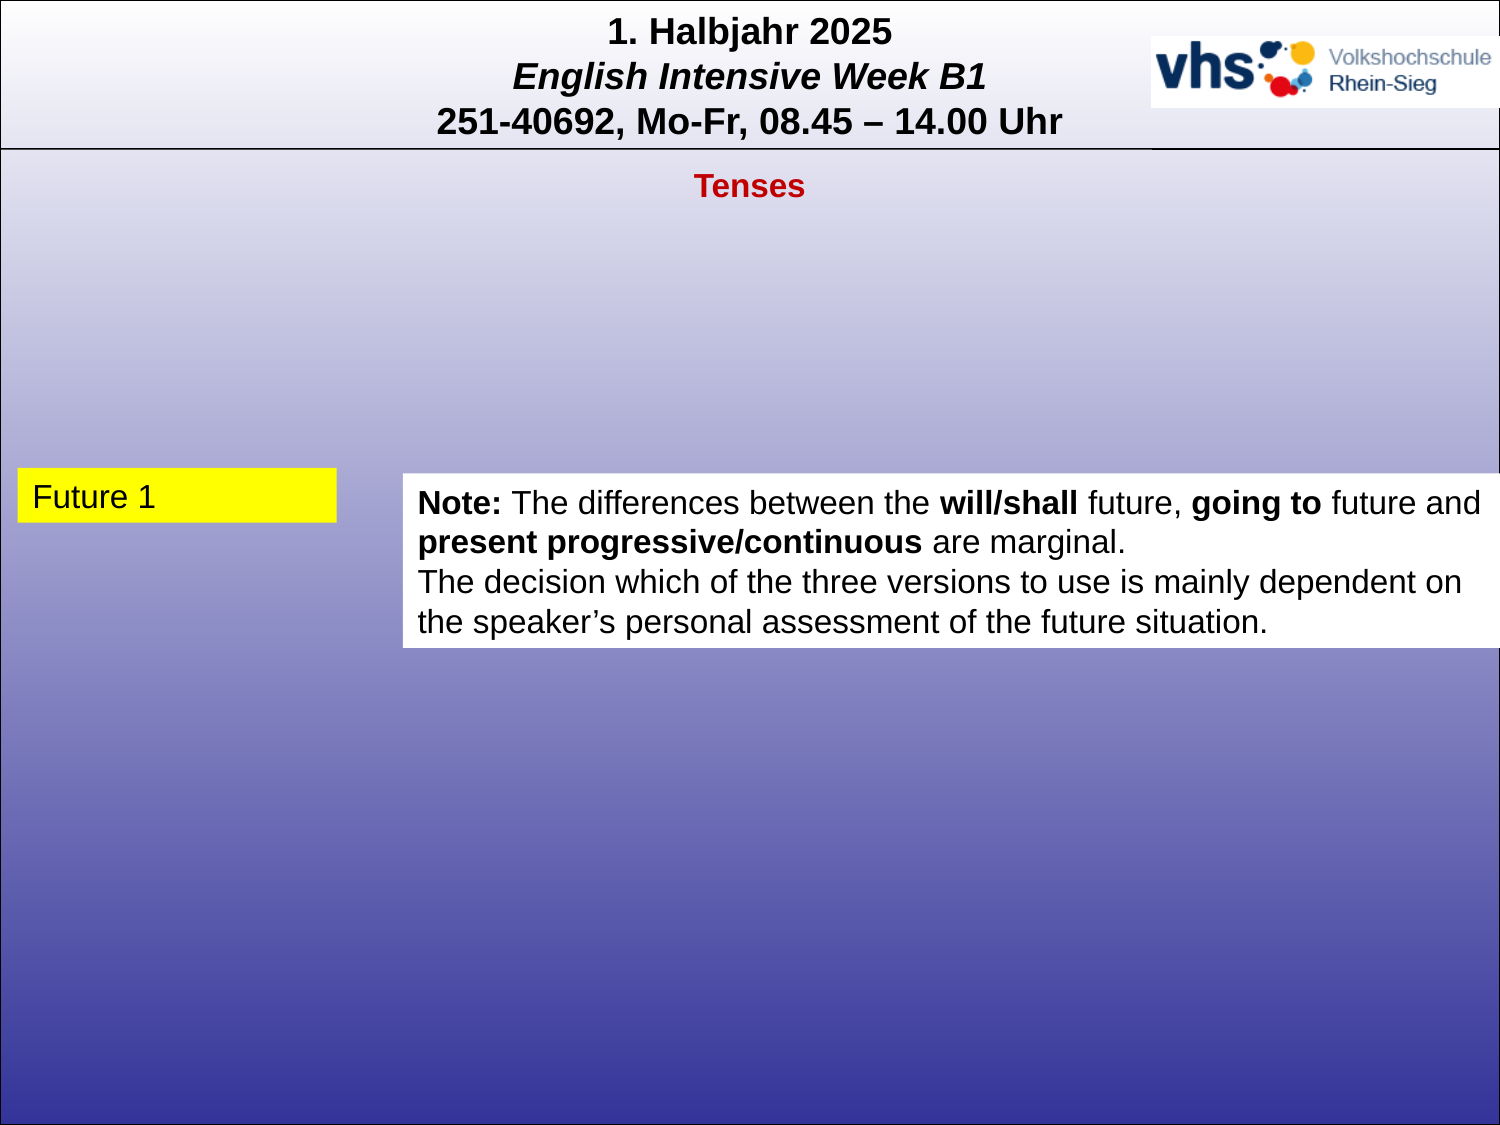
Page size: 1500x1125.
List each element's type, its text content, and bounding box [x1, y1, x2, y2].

text_box Tenses [0, 157, 1500, 212]
text_box Future 1 [17, 467, 337, 523]
text_box Note: The differences between the will/shall future, going to future and present progressive/continuous are marginal. The decision which of the three versions to use is mainly dependent on the speaker’s personal assessment of the future situation. [402, 473, 1500, 648]
picture [1151, 36, 1500, 108]
